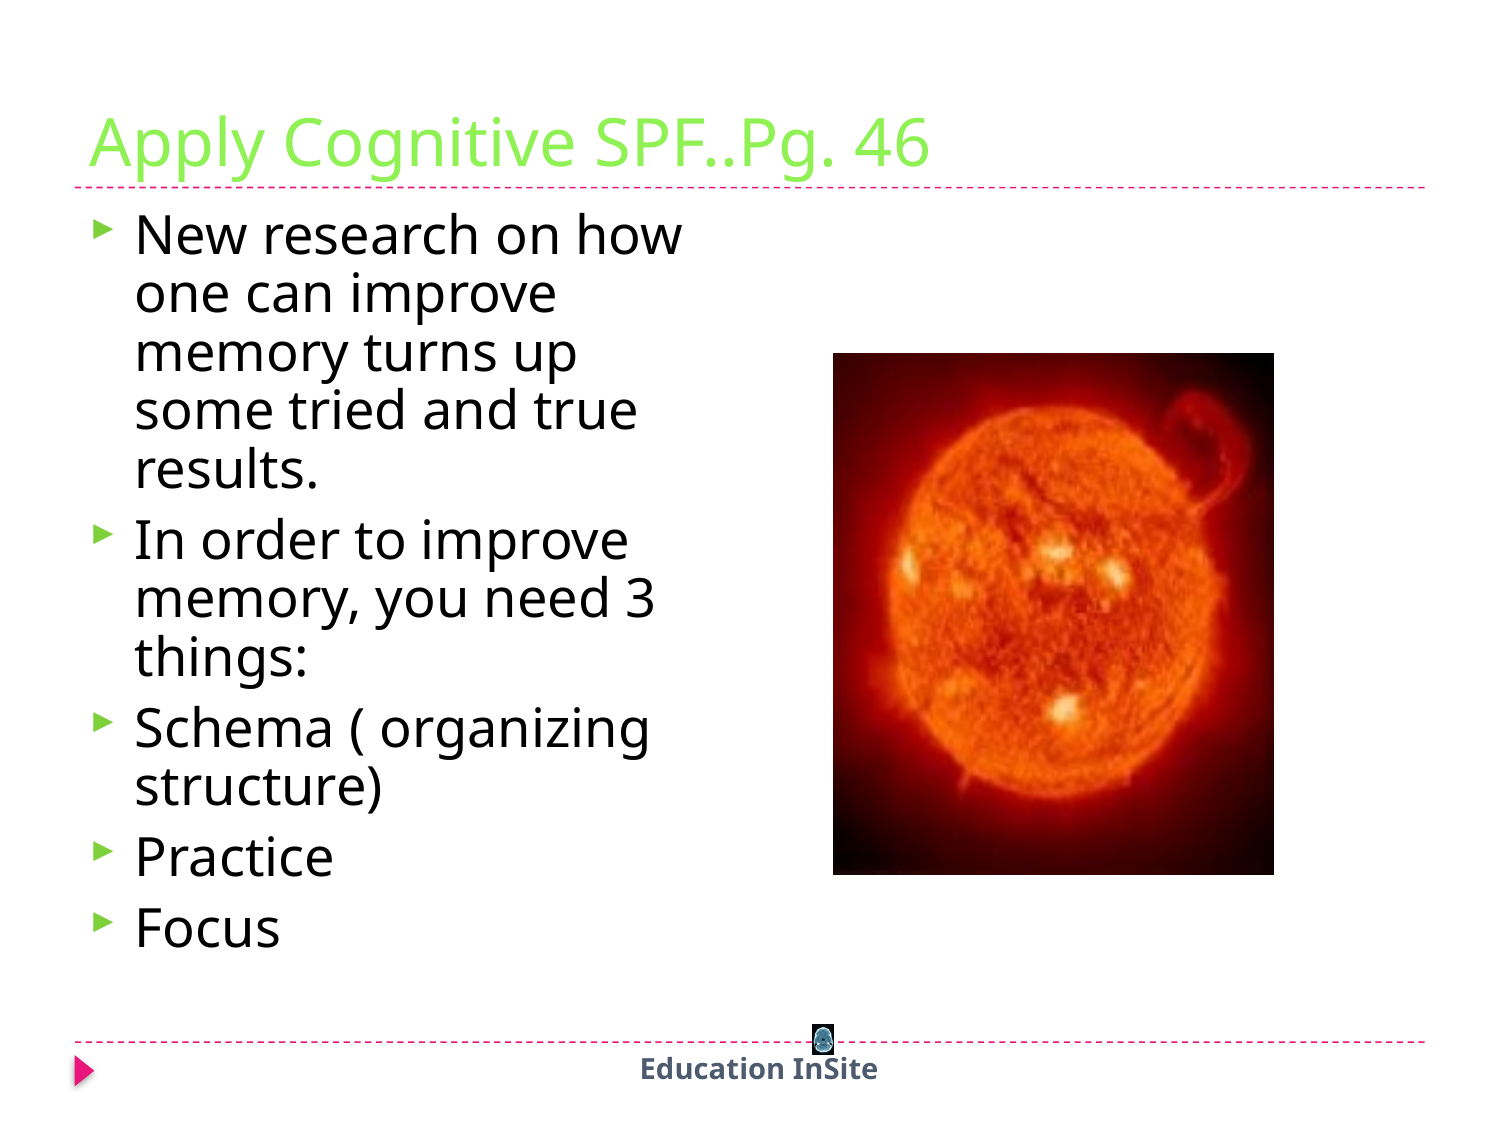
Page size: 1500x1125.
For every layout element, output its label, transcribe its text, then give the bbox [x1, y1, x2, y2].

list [833, 353, 1274, 876]
title Apply Cognitive SPF..Pg. 46 [75, 37, 1425, 188]
list New research on how one can improve memory turns up some tried and true results. In order to improve memory, you need 3 things: Schema ( organizing structure) Practice Focus [75, 200, 738, 1010]
footer Education InSite [475, 1042, 1051, 1103]
picture [812, 1024, 834, 1055]
